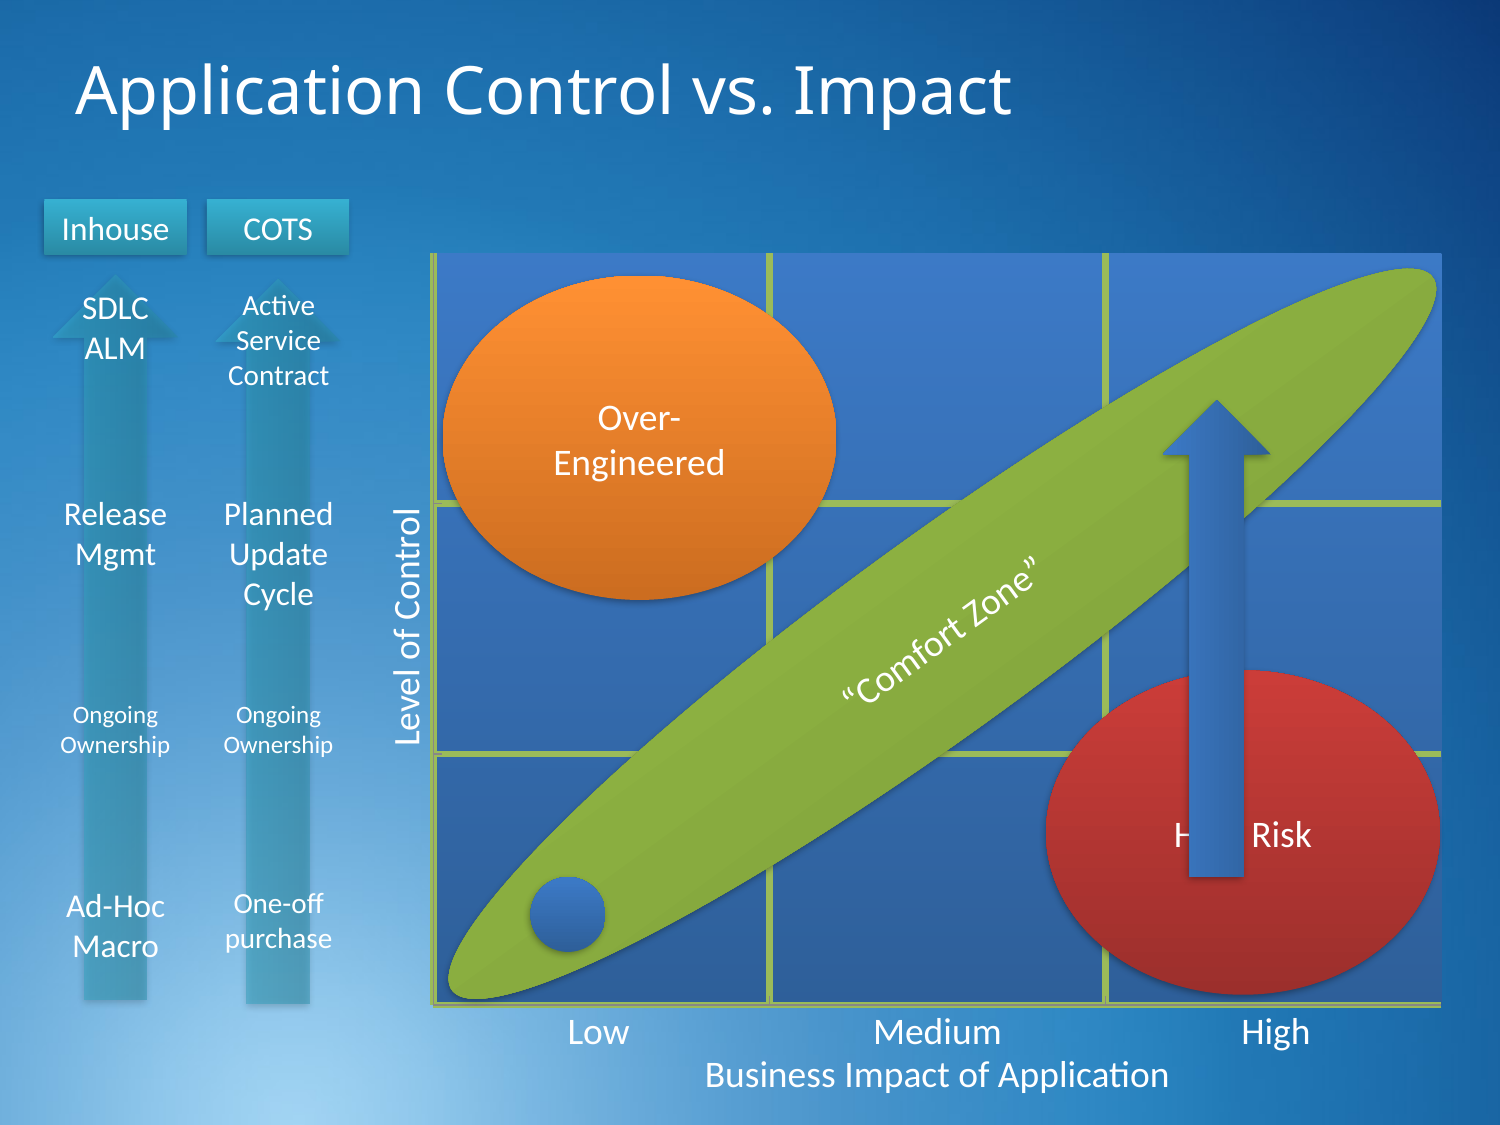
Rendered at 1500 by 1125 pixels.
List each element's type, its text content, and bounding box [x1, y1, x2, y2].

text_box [206, 199, 351, 1005]
title Application Control vs. Impact [75, 0, 1425, 175]
picture [0, 0, 1500, 1125]
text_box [374, 237, 1463, 1104]
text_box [44, 199, 187, 1001]
